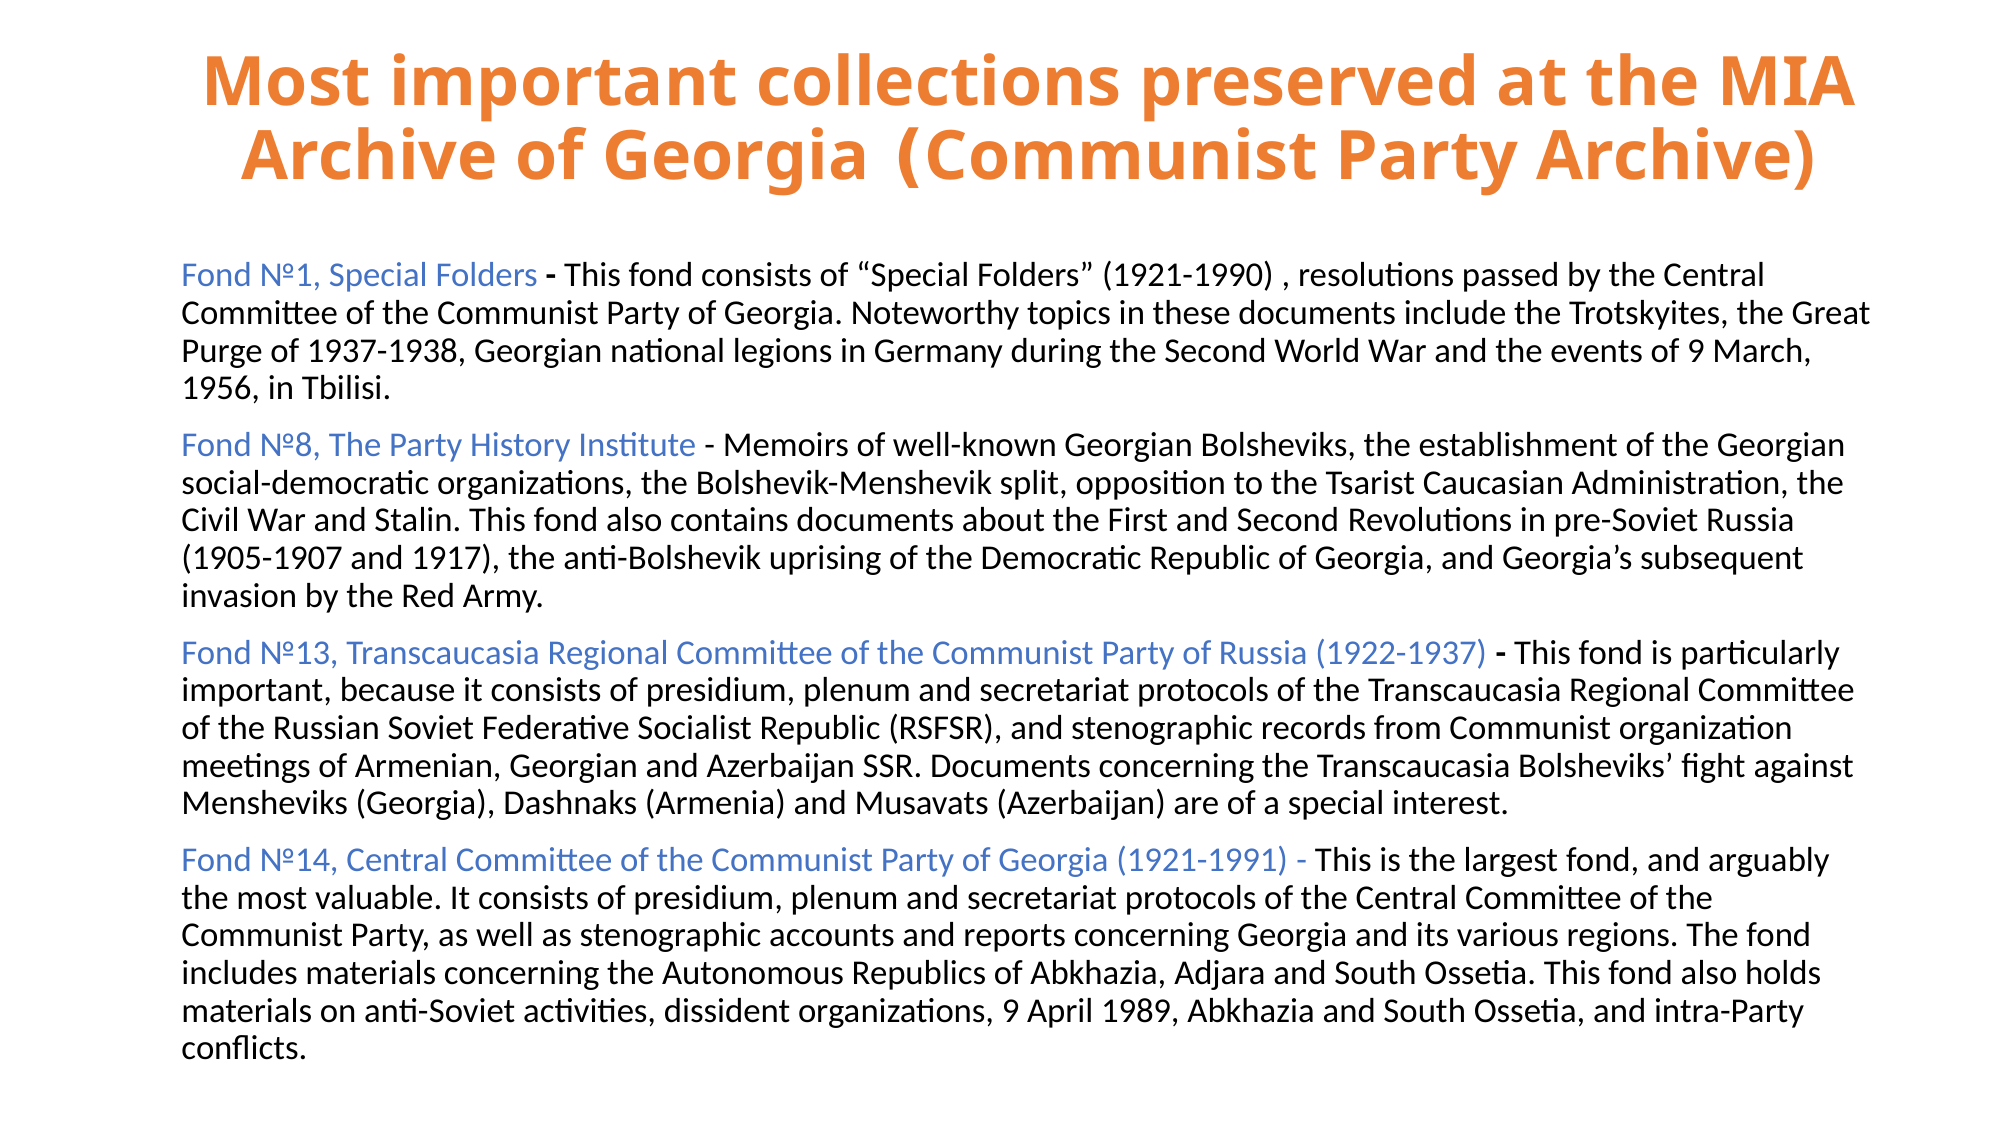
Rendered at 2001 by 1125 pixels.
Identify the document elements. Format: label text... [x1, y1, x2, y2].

list Fond №1, Special Folders - This fond consists of “Special Folders” (1921-1990) , resolutions passed by the Central Committee of the Communist Party of Georgia. Noteworthy topics in these documents include the Trotskyites, the Great Purge of 1937-1938, Georgian national legions in Germany during the Second World War and the events of 9 March, 1956, in Tbilisi. Fond №8, The Party History Institute - Memoirs of well-known Georgian Bolsheviks, the establishment of the Georgian social-democratic organizations, the Bolshevik-Menshevik split, opposition to the Tsarist Caucasian Administration, the Civil War and Stalin. This fond also contains documents about the First and Second Revolutions in pre-Soviet Russia (1905-1907 and 1917), the anti-Bolshevik uprising of the Democratic Republic of Georgia, and Georgia’s subsequent invasion by the Red Army. Fond №13, Transcaucasia Regional Committee of the Communist Party of Russia (1922-1937) - This fond is particularly important, because it consists of presidium, plenum and secretariat protocols of the Transcaucasia Regional Committee of the Russian Soviet Federative Socialist Republic (RSFSR), and stenographic records from Communist organization meetings of Armenian, Georgian and Azerbaijan SSR. Documents concerning the Transcaucasia Bolsheviks’ fight against Mensheviks (Georgia), Dashnaks (Armenia) and Musavats (Azerbaijan) are of a special interest. Fond №14, Central Committee of the Communist Party of Georgia (1921-1991) - This is the largest fond, and arguably the most valuable. It consists of presidium, plenum and secretariat protocols of the Central Committee of the Communist Party, as well as stenographic accounts and reports concerning Georgia and its various regions. The fond includes materials concerning the Autonomous Republics of Abkhazia, Adjara and South Ossetia. This fond also holds materials on anti-Soviet activities, dissident organizations, 9 April 1989, Abkhazia and South Ossetia, and intra-Party conflicts. [166, 249, 1892, 1098]
title Most important collections preserved at the MIA Archive of Georgia (Communist Party Archive) [166, 11, 1892, 230]
